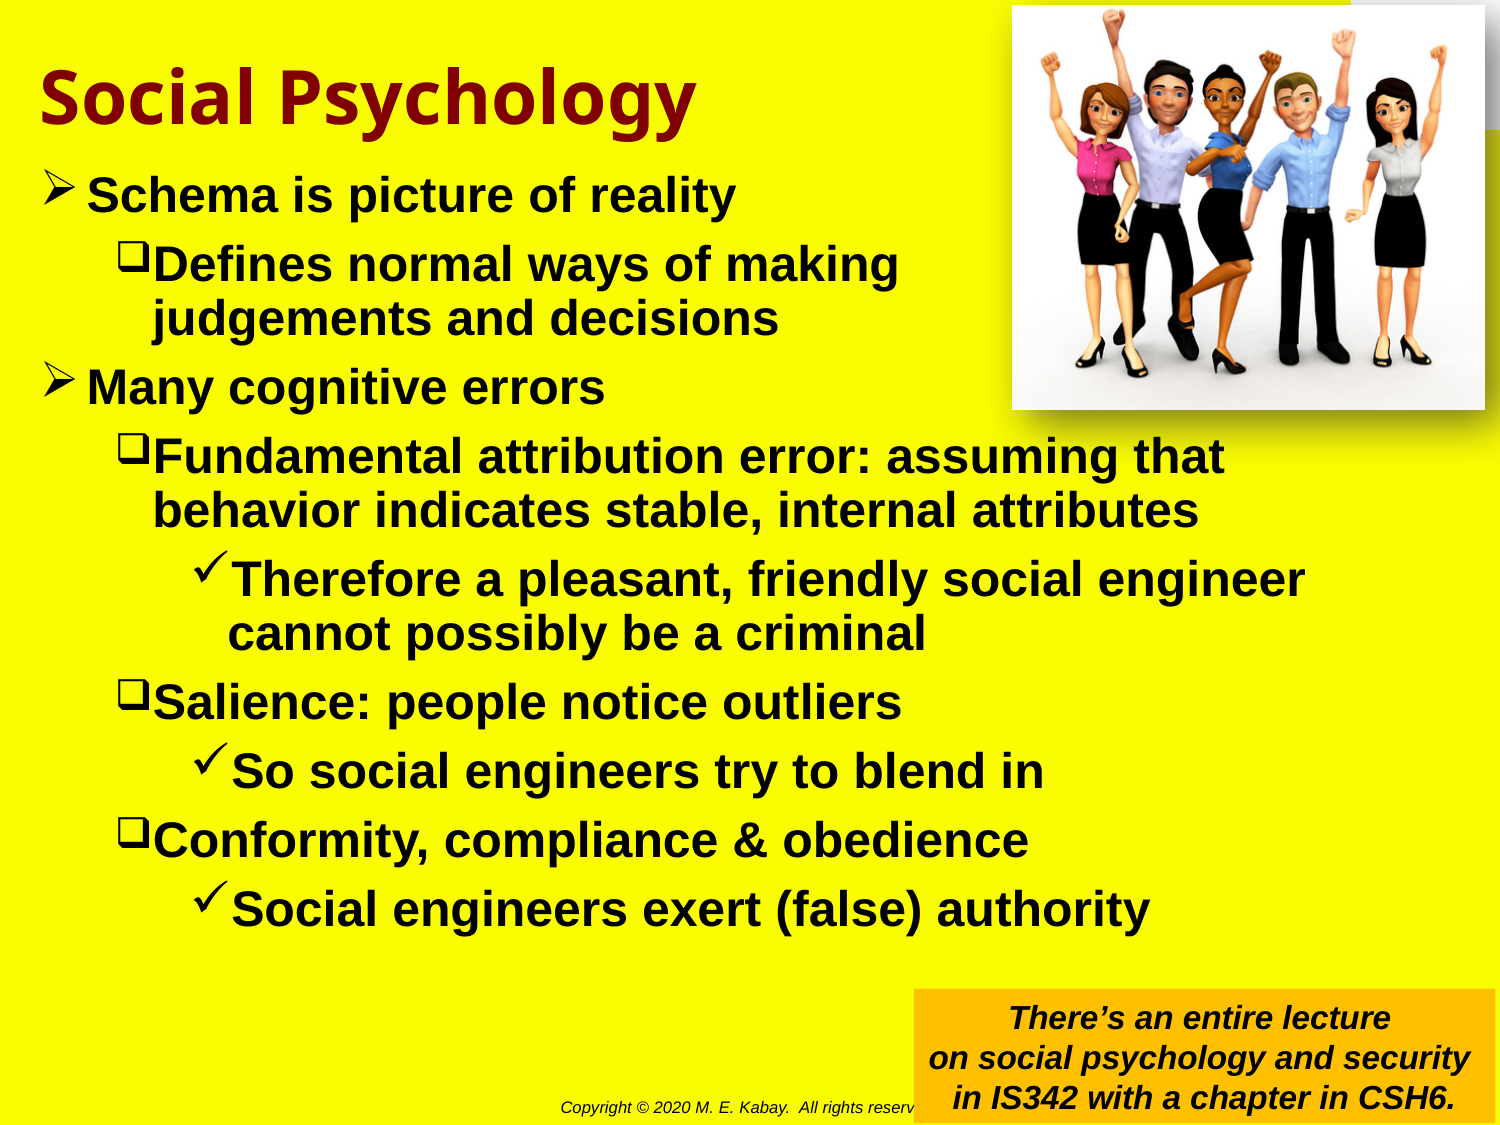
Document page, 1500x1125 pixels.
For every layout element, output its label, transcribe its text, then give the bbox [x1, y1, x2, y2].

text_box There’s an entire lecture on social psychology and security in IS342 with a chapter in CSH6. [913, 988, 1496, 1124]
picture [1012, 0, 1500, 410]
list Schema is picture of reality Defines normal ways of making judgements and decisions Many cognitive errors Fundamental attribution error: assuming that behavior indicates stable, internal attributes Therefore a pleasant, friendly social engineer cannot possibly be a criminal Salience: people notice outliers So social engineers try to blend in Conformity, compliance & obedience Social engineers exert (false) authority [24, 161, 1451, 1039]
title Social Psychology [24, 24, 998, 161]
